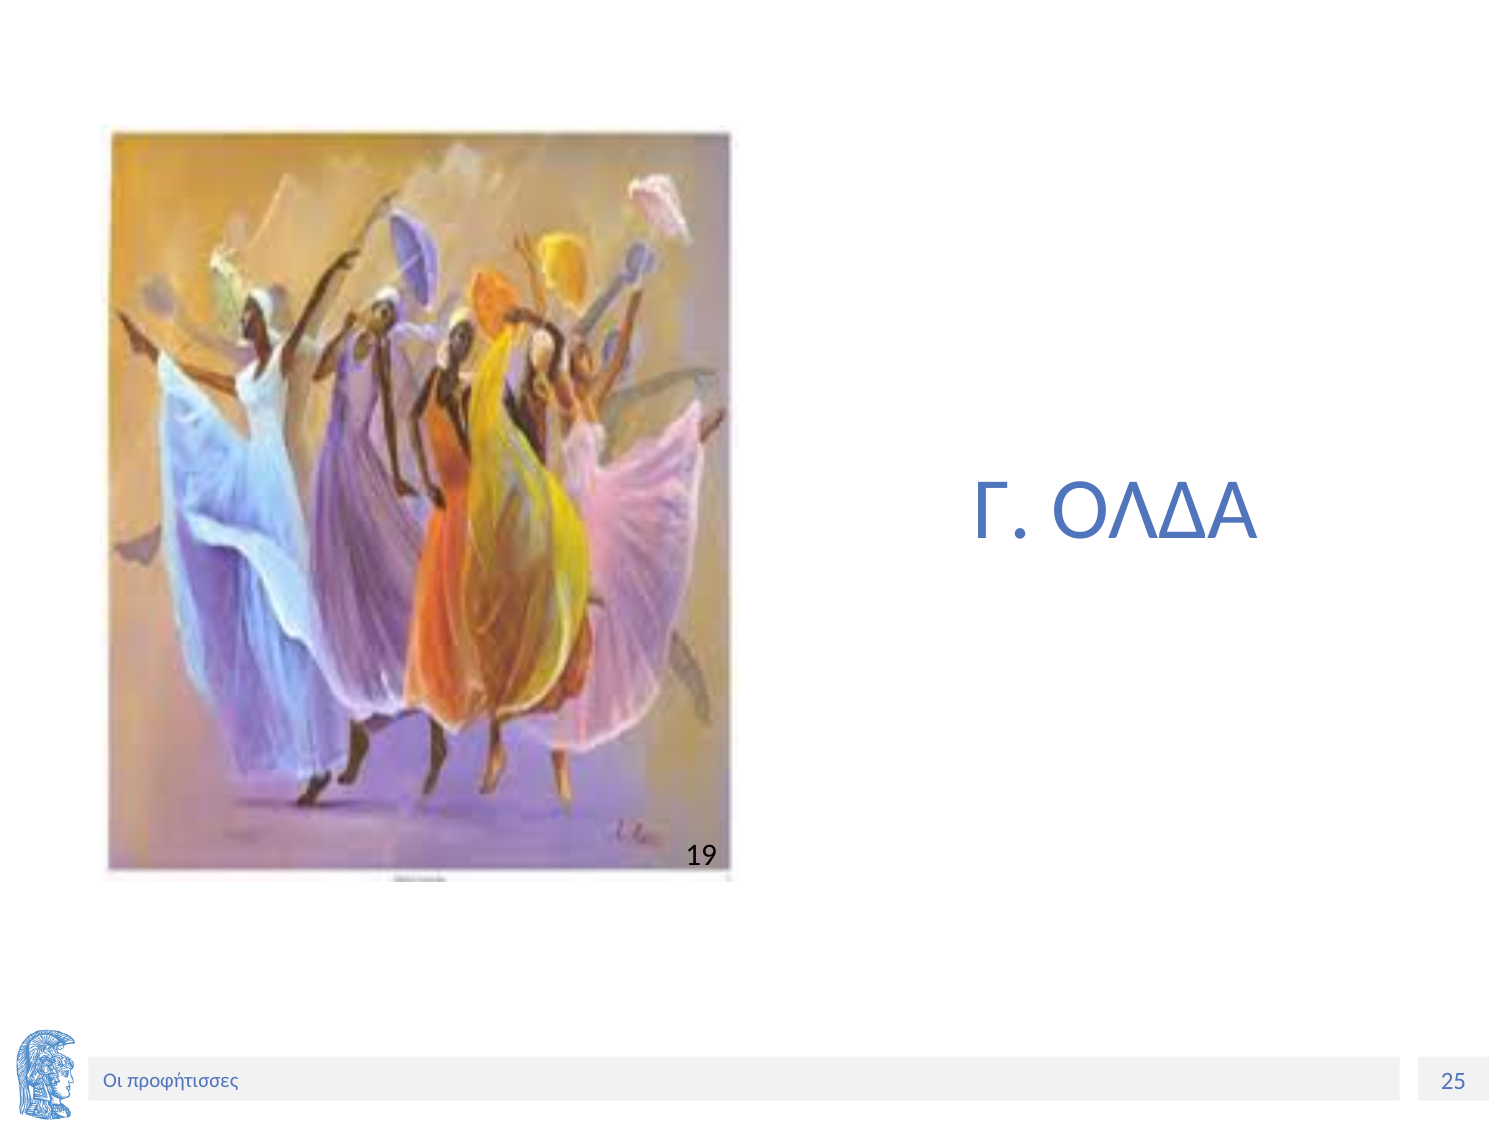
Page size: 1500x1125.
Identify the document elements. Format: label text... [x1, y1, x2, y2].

text_box Γ. ΟΛΔΑ [856, 408, 1376, 598]
picture [9, 1026, 81, 1120]
picture [100, 125, 739, 882]
